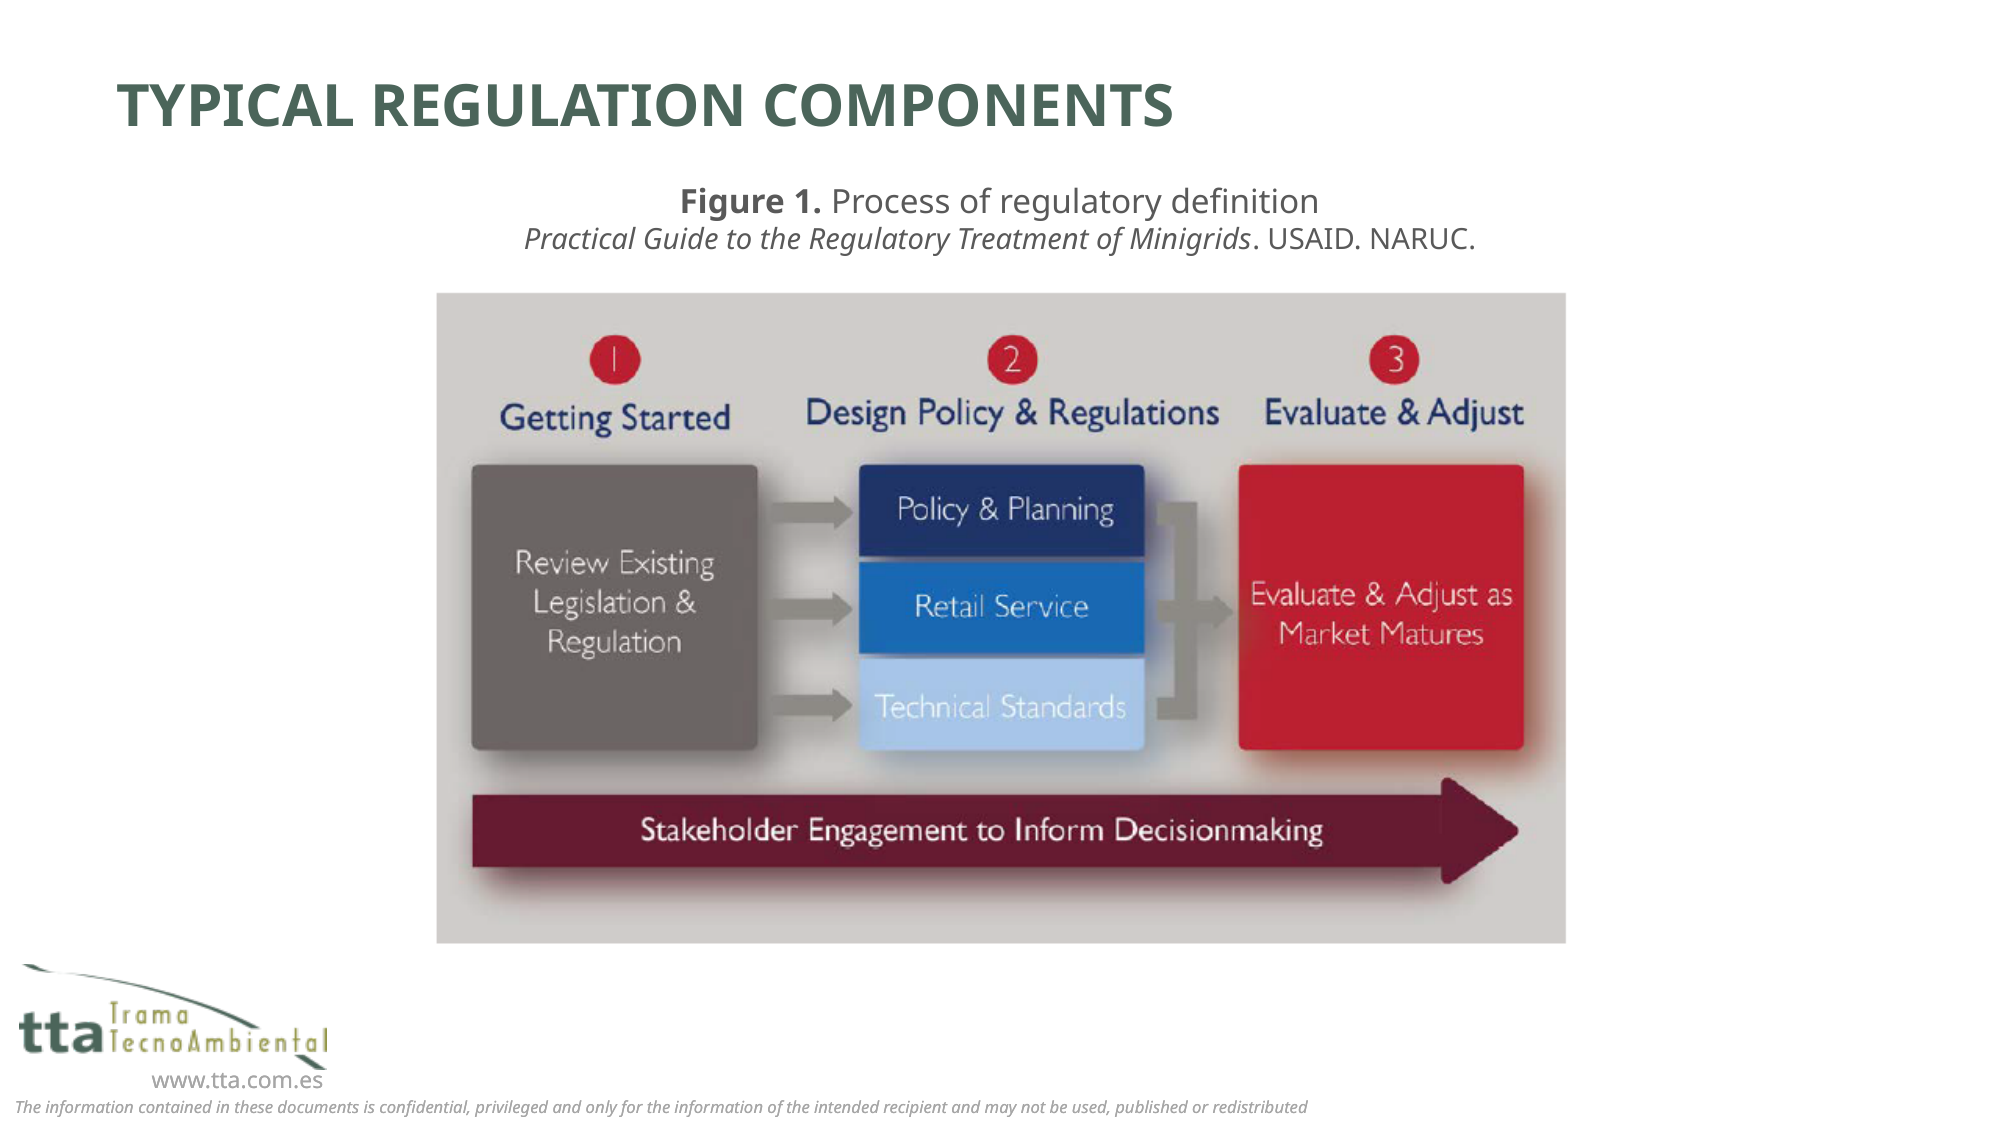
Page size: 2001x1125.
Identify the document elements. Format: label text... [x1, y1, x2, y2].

picture [19, 964, 327, 1070]
picture [426, 287, 1574, 951]
title TYPICAL REGULATION COMPONENTS [99, 45, 1900, 161]
text_box Figure 1. Process of regulatory definition Practical Guide to the Regulatory Treatment of Minigrids. USAID. NARUC. [0, 173, 2000, 303]
